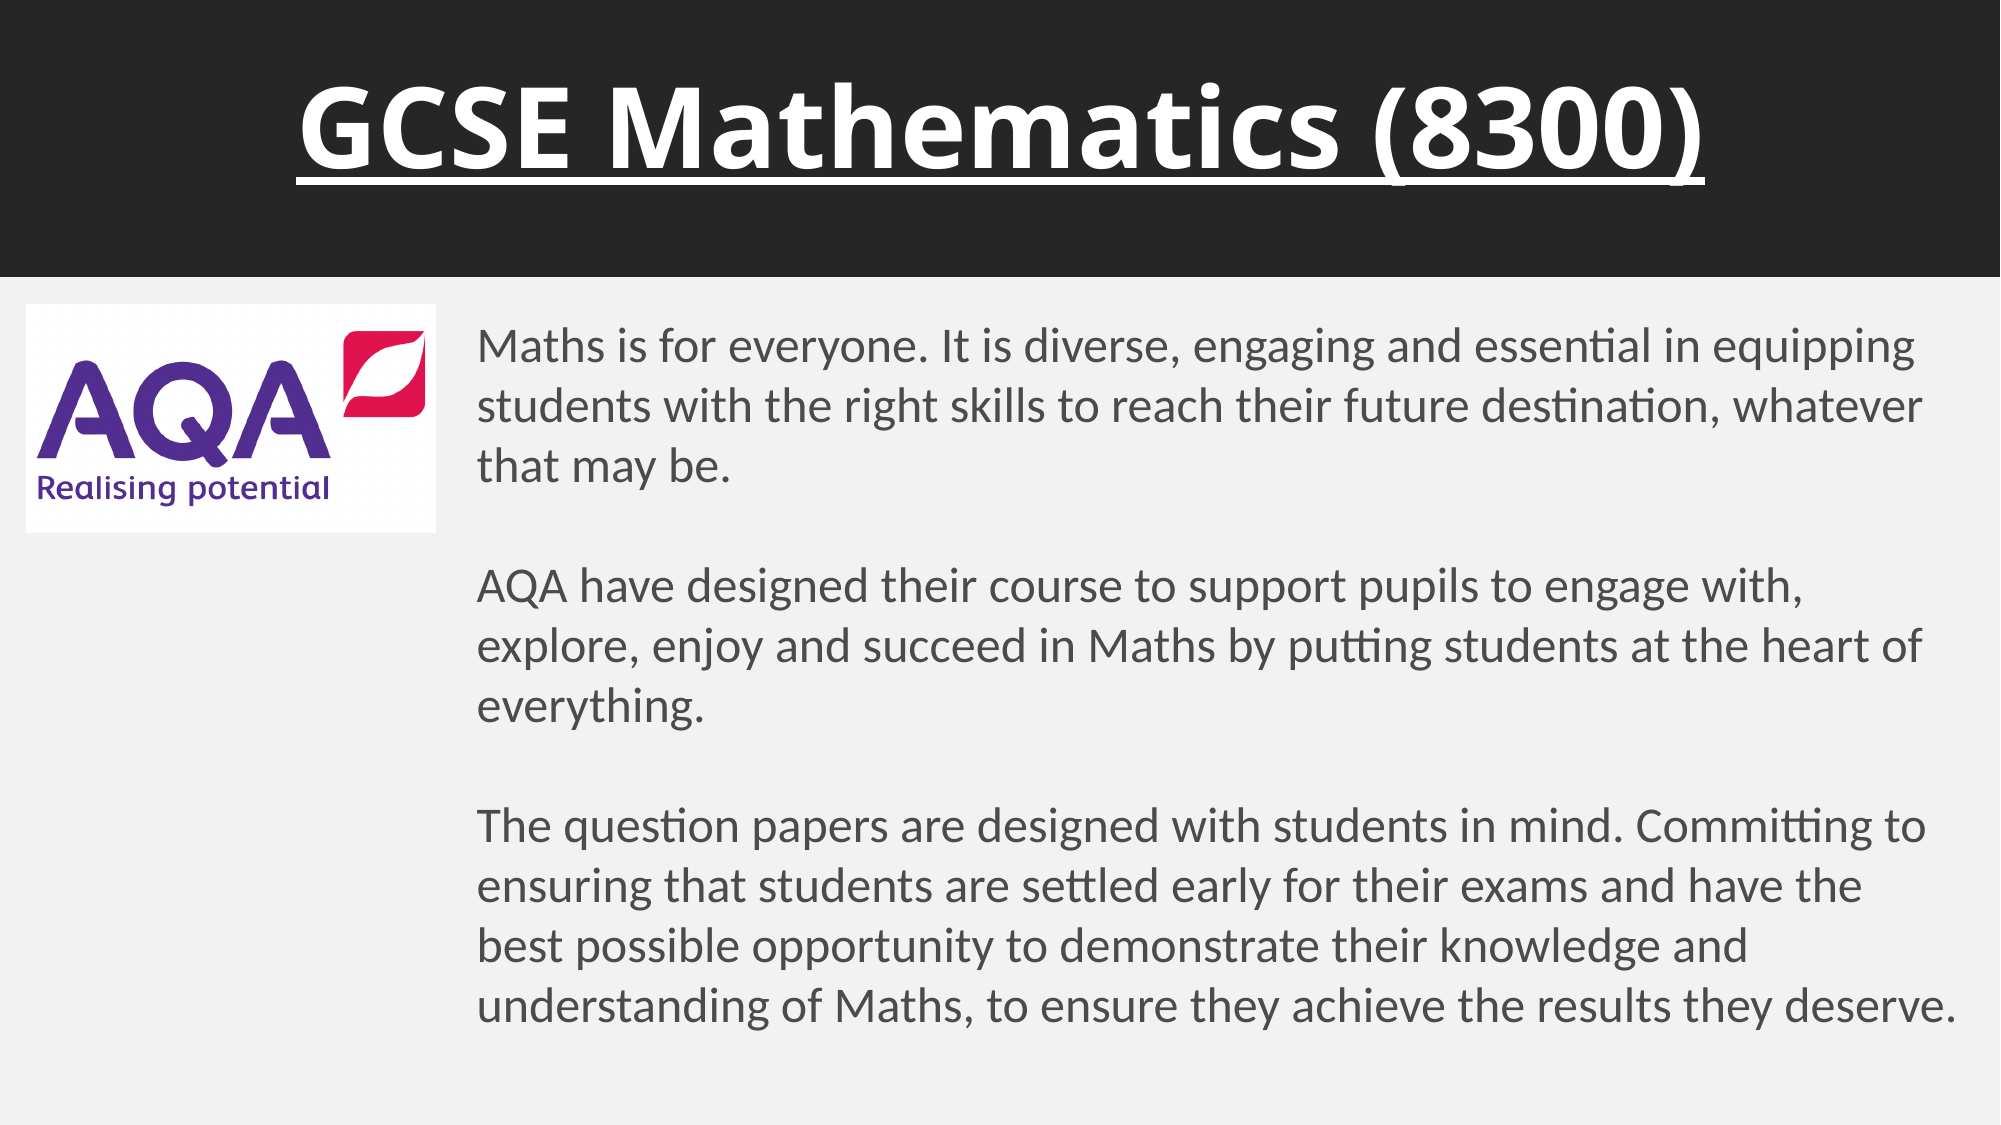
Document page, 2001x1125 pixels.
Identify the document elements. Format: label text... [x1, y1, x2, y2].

picture [26, 304, 436, 533]
text_box Maths is for everyone. It is diverse, engaging and essential in equipping students with the right skills to reach their future destination, whatever that may be. AQA have designed their course to support pupils to engage with, explore, enjoy and succeed in Maths by putting students at the heart of everything. The question papers are designed with students in mind. Committing to ensuring that students are settled early for their exams and have the best possible opportunity to demonstrate their knowledge and understanding of Maths, to ensure they achieve the results they deserve. [461, 304, 1974, 1040]
title GCSE Mathematics (8300) [189, 64, 1812, 212]
text_box [0, 276, 2000, 1125]
text_box [0, 0, 2000, 276]
